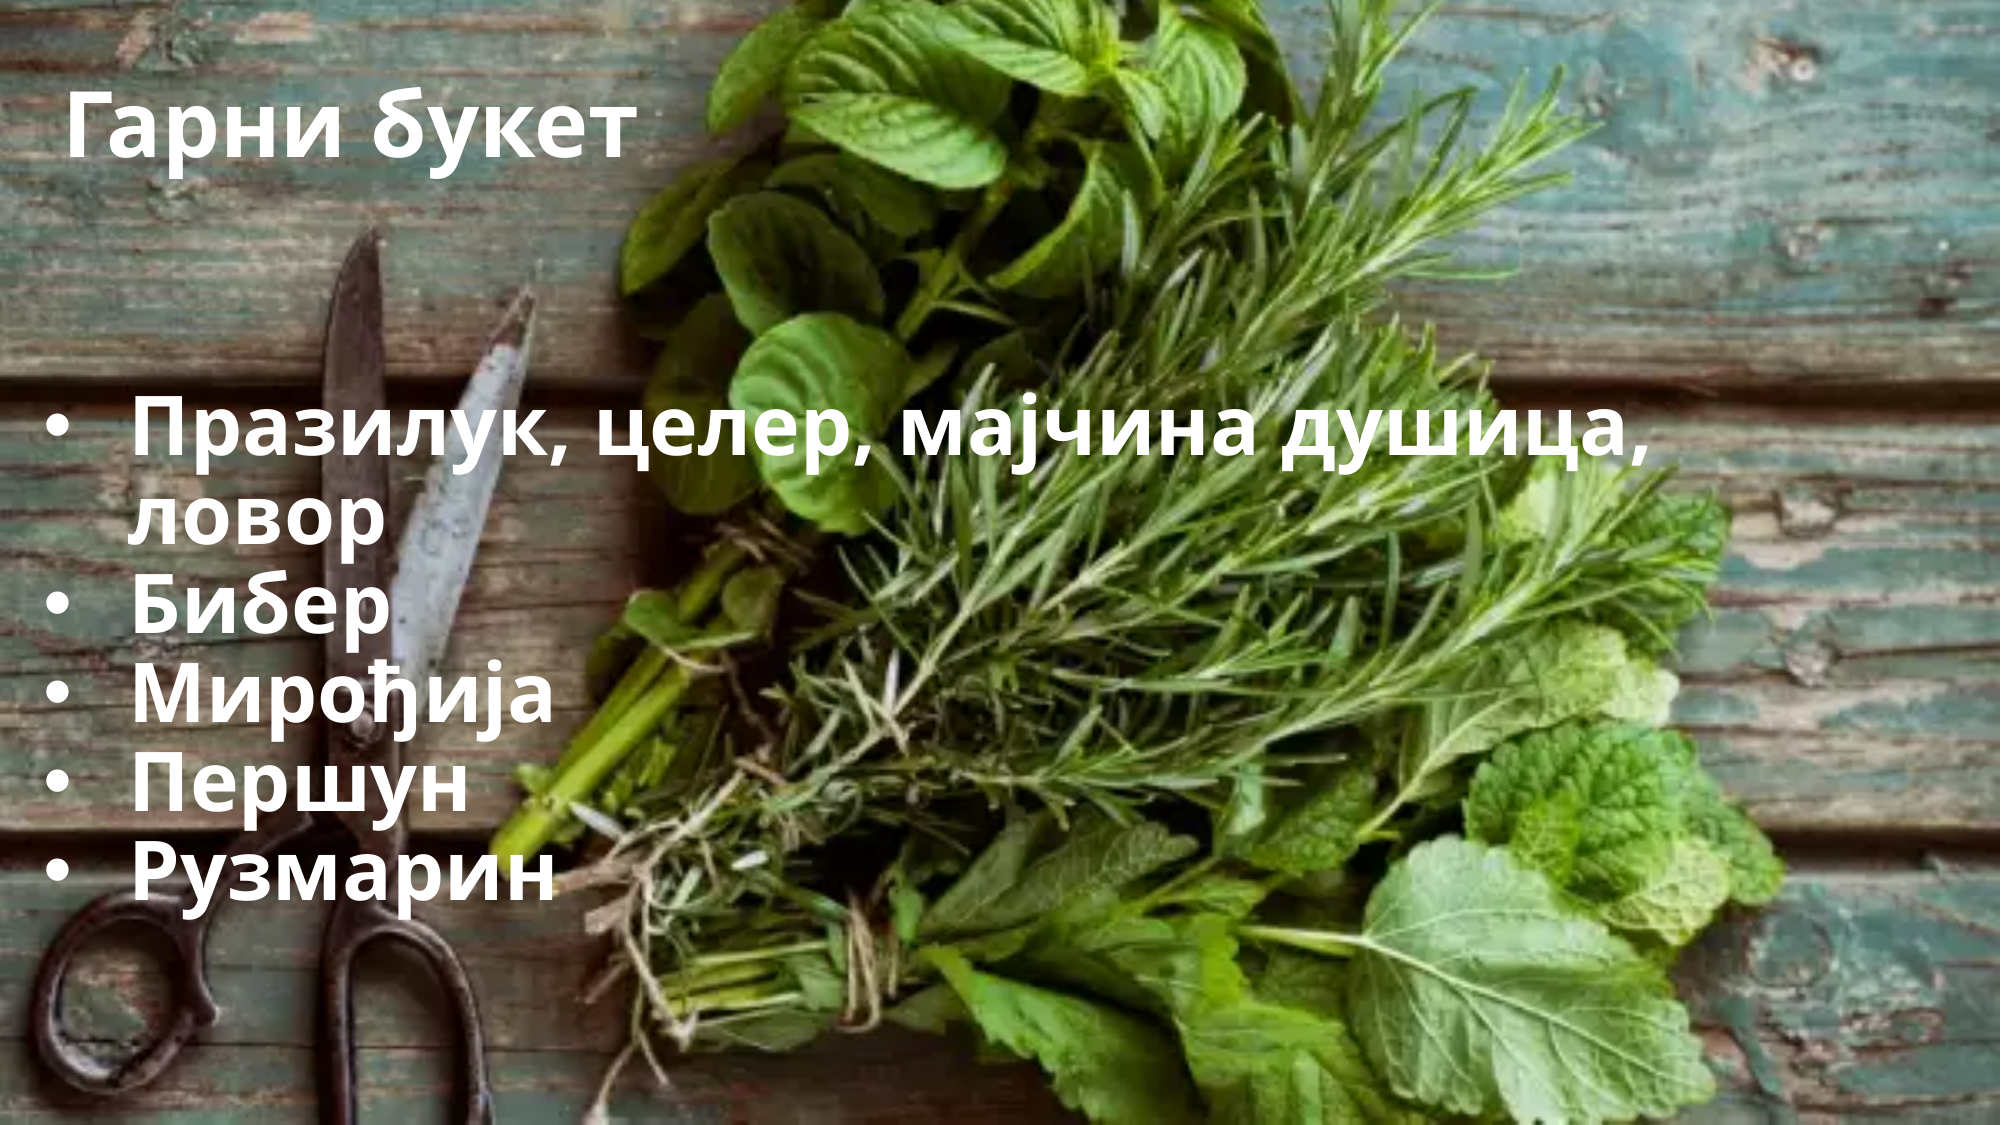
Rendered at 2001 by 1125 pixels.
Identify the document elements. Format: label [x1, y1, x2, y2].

list [0, 0, 2000, 1125]
